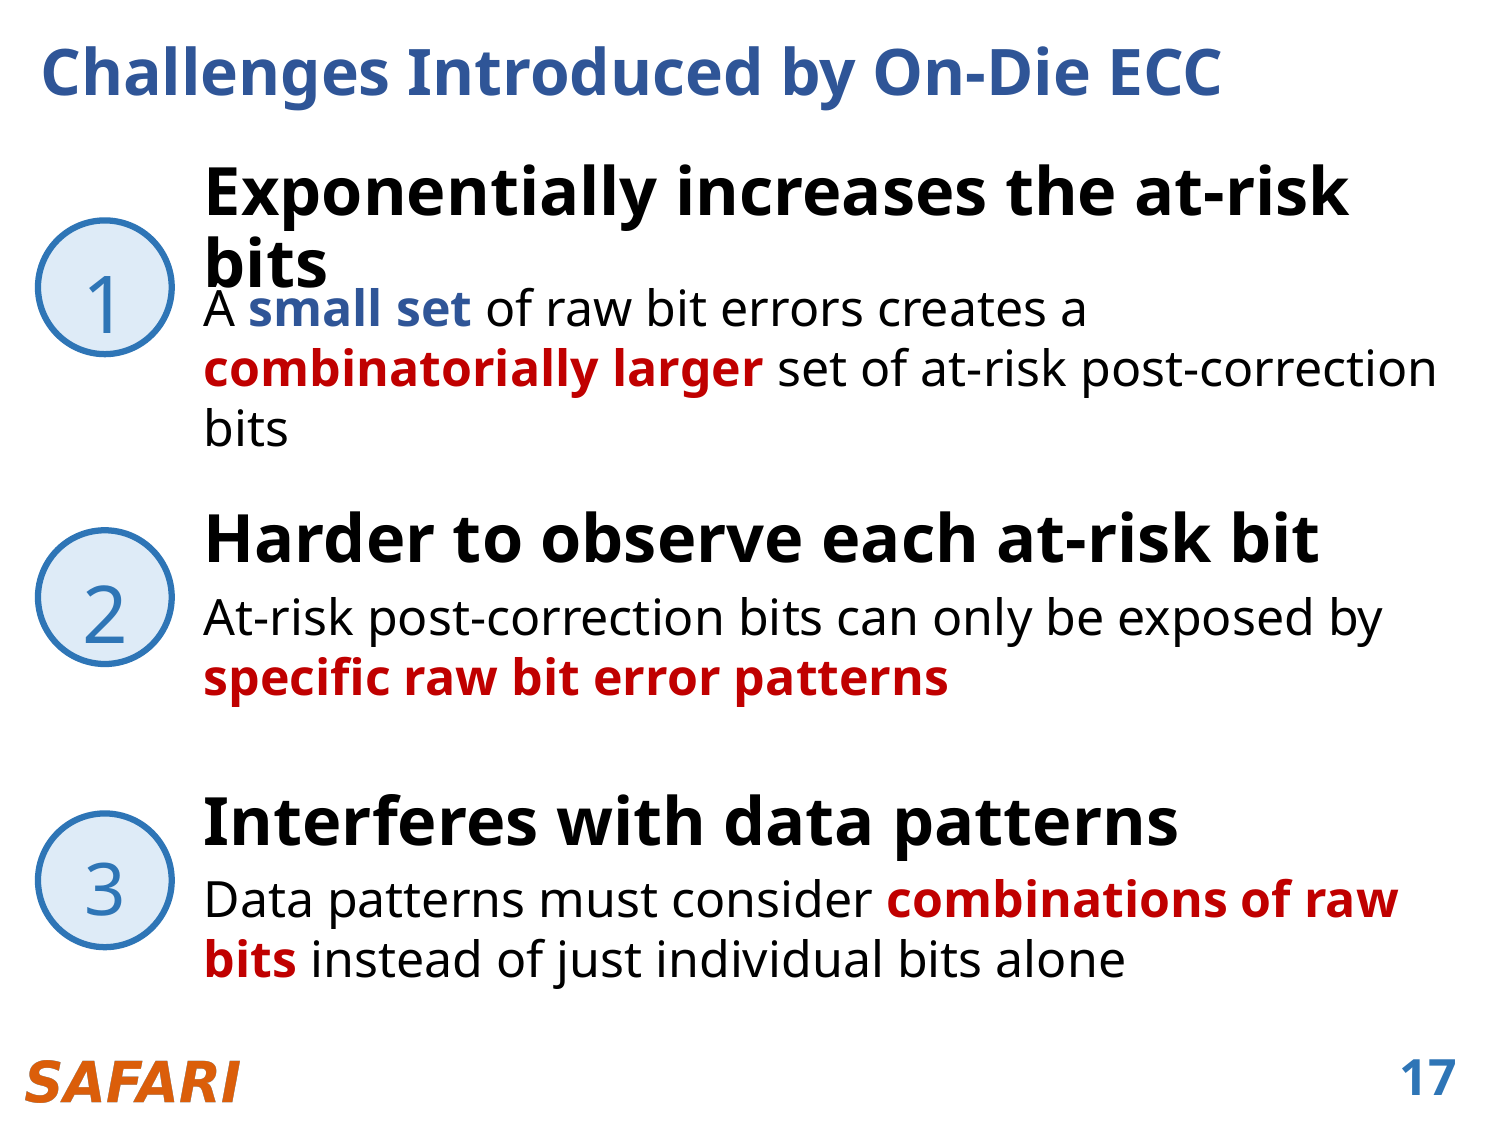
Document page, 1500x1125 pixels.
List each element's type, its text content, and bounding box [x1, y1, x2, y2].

title Challenges Introduced by On-Die ECC [25, 12, 1472, 137]
text_box Interferes with data patterns [188, 756, 1473, 892]
text_box 1 [36, 219, 173, 356]
text_box Exponentially increases the at-risk bits [188, 162, 1473, 298]
text_box 3 [36, 812, 173, 949]
text_box Harder to observe each at-risk bit [188, 473, 1473, 608]
text_box At-risk post-correction bits can only be exposed by specific raw bit error patterns [188, 578, 1472, 713]
text_box Data patterns must consider combinations of raw bits instead of just individual bits alone [188, 860, 1472, 995]
text_box 2 [36, 529, 173, 666]
slide_number 17 [1134, 1038, 1472, 1125]
text_box A small set of raw bit errors creates a combinatorially larger set of at-risk post-correction bits [188, 268, 1472, 464]
picture [25, 1060, 240, 1103]
